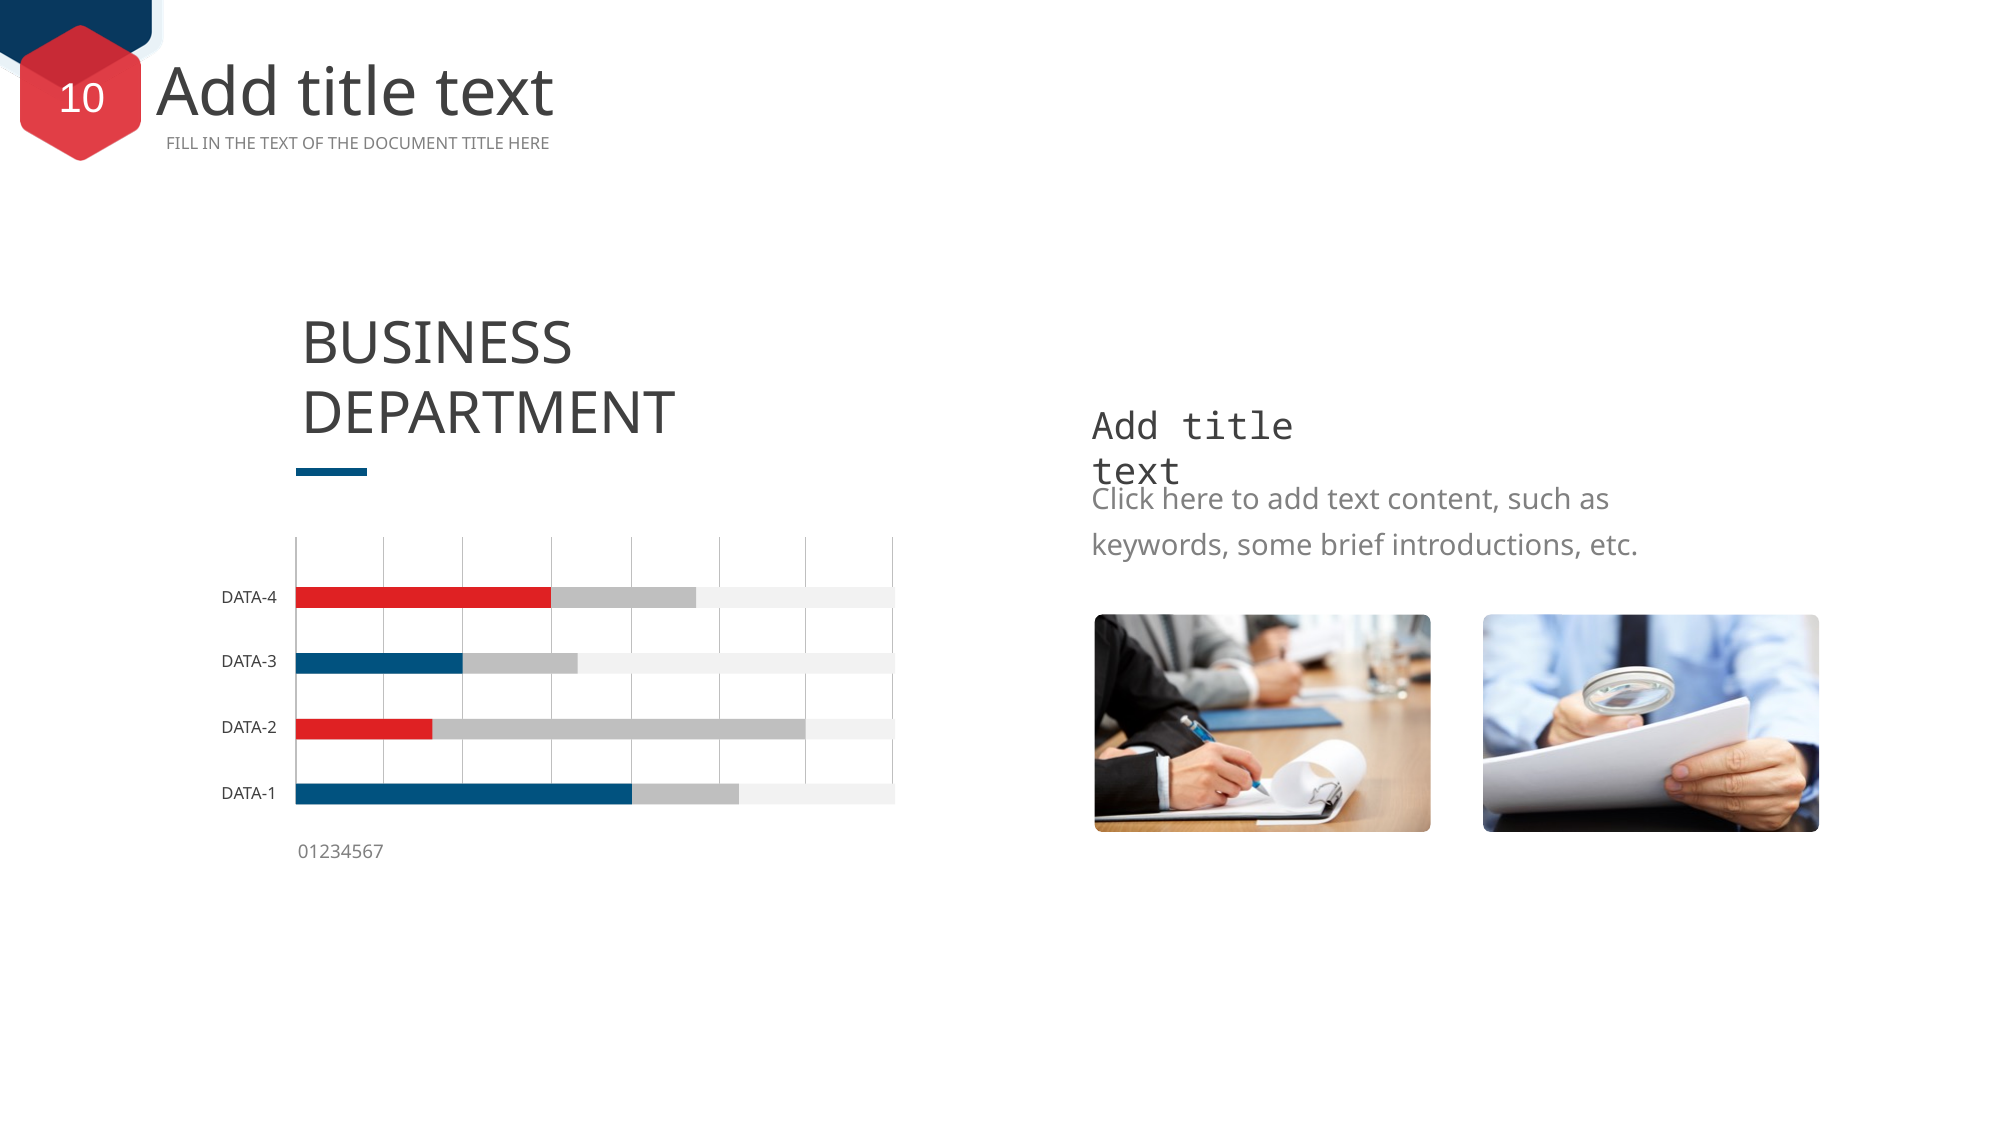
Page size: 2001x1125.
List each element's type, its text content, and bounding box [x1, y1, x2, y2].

text_box BUSINESS DEPARTMENT [286, 297, 692, 453]
text_box 01234567 [283, 832, 908, 870]
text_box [295, 537, 893, 805]
text_box Click here to add text content, such as keywords, some brief introductions, etc. [1076, 462, 1701, 569]
text_box DATA-3 [206, 643, 292, 679]
text_box [1093, 613, 1432, 834]
text_box DATA-1 [206, 775, 292, 811]
text_box DATA-2 [206, 709, 292, 745]
text_box FILL IN THE TEXT OF THE DOCUMENT TITLE HERE [151, 125, 566, 160]
text_box DATA-4 [206, 579, 292, 614]
text_box Add title text [141, 41, 665, 137]
text_box [1482, 613, 1821, 834]
text_box Add title text [1076, 394, 1362, 500]
picture [0, 0, 164, 161]
